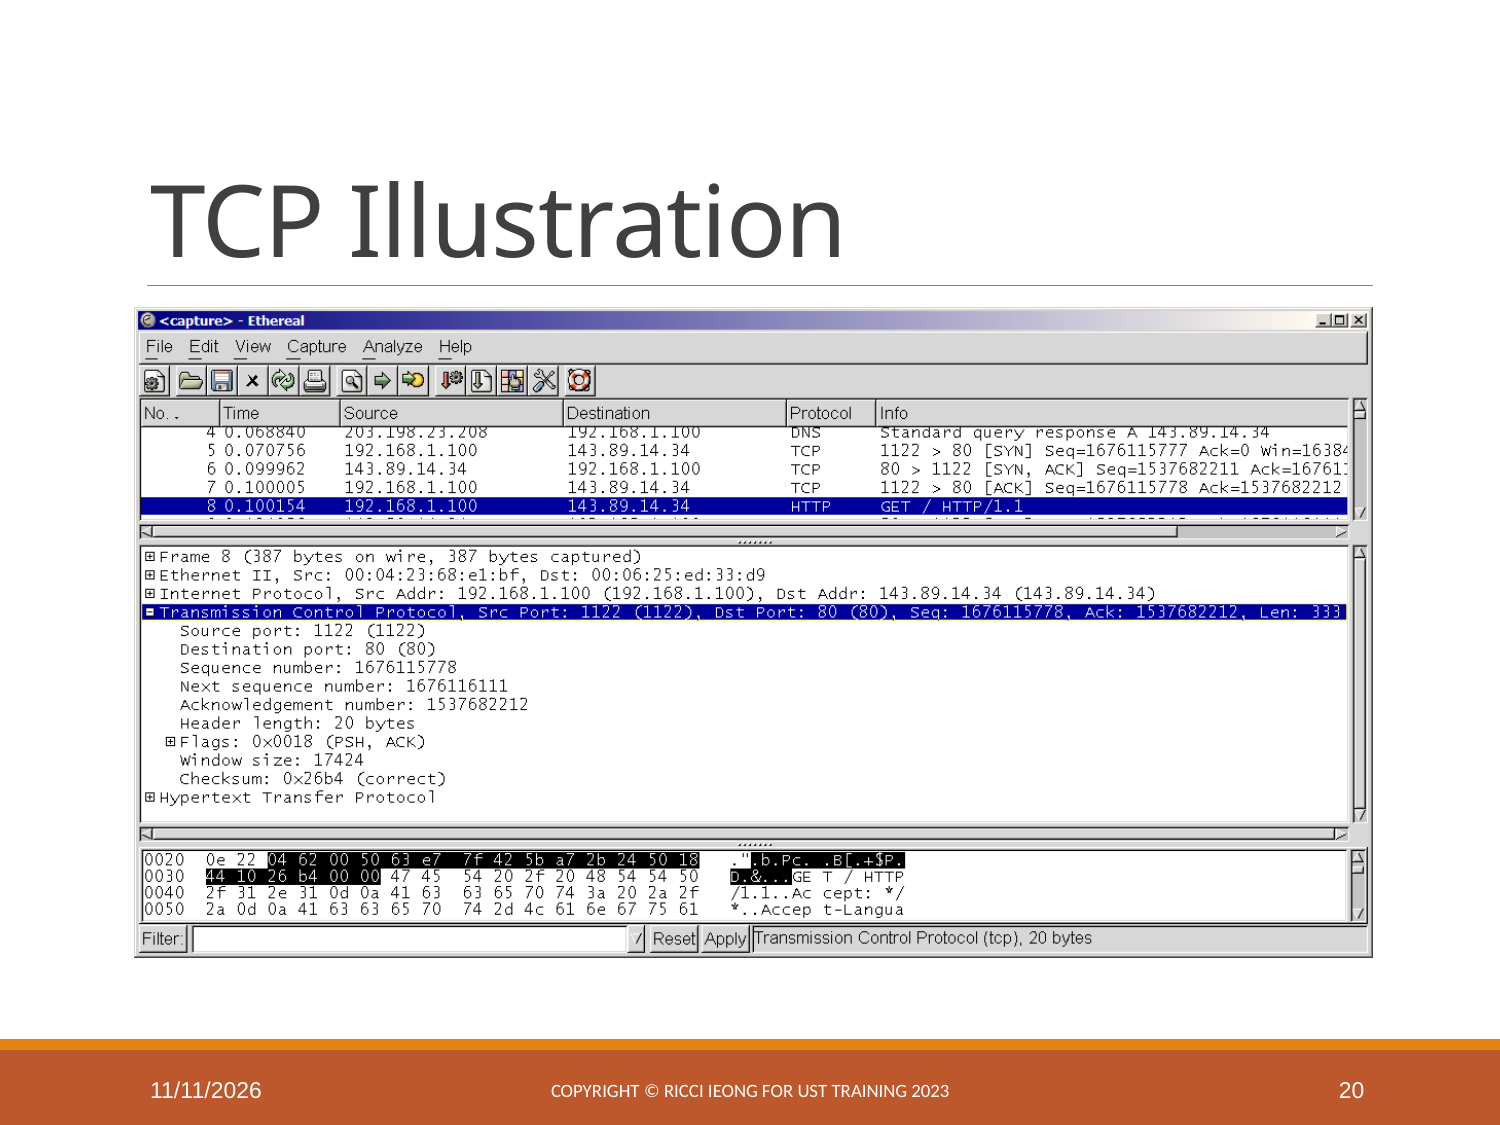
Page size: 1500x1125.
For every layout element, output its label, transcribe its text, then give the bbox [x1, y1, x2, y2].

slide_number 20 [1218, 1059, 1380, 1120]
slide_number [135, 1059, 440, 1120]
title TCP Illustration [135, 47, 1373, 285]
footer Copyright © Ricci IEONG for UST training 2023 [453, 1059, 1047, 1120]
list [134, 307, 1373, 959]
